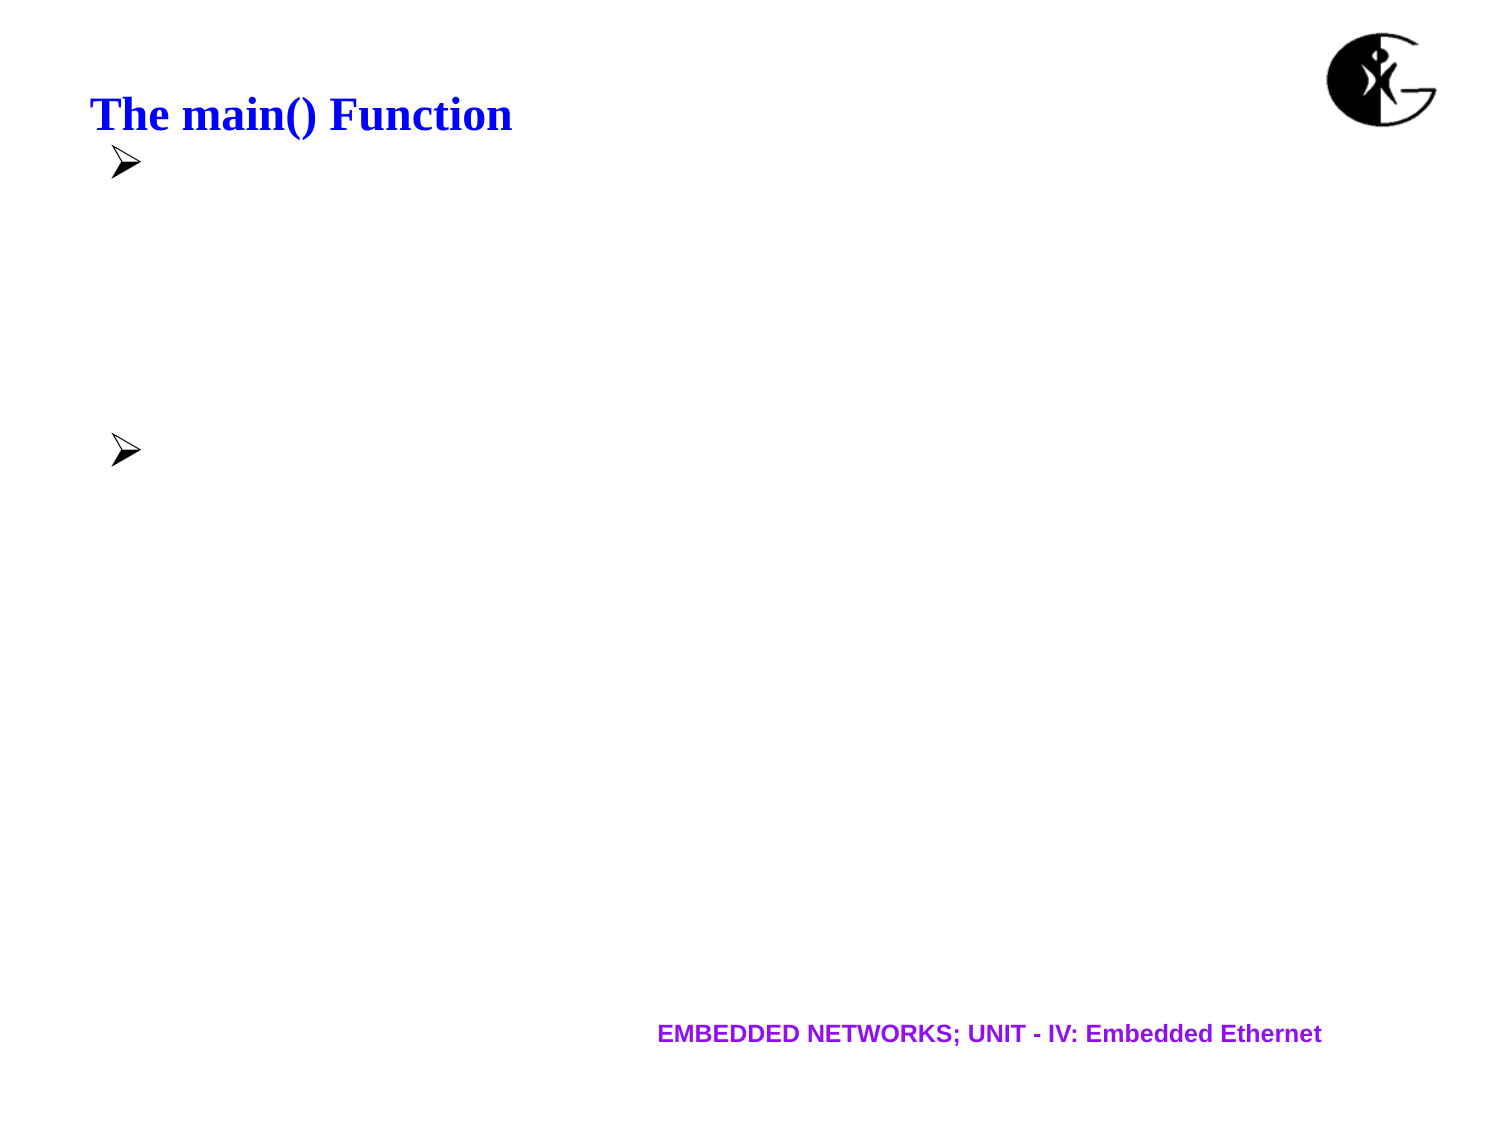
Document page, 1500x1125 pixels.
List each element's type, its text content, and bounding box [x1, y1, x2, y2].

list The main() Function The main() function begins by calling sock_init() to enable using TCP/IP functions. An endless while loop then alternates between executing the statements in a costatement that handles TCP communications and performing whatever other tasks the device is responsible for. Using a co-statement for the TCP communications enables the device to do other things while waiting for a connection request or data from a remote host. main() { int data_available; return_value = sock_init(); if (return_value == 0) { while(1) { [75, 75, 1425, 1100]
picture [1312, 24, 1451, 138]
footer EMBEDDED NETWORKS; UNIT - IV: Embedded Ethernet [487, 1002, 1338, 1063]
